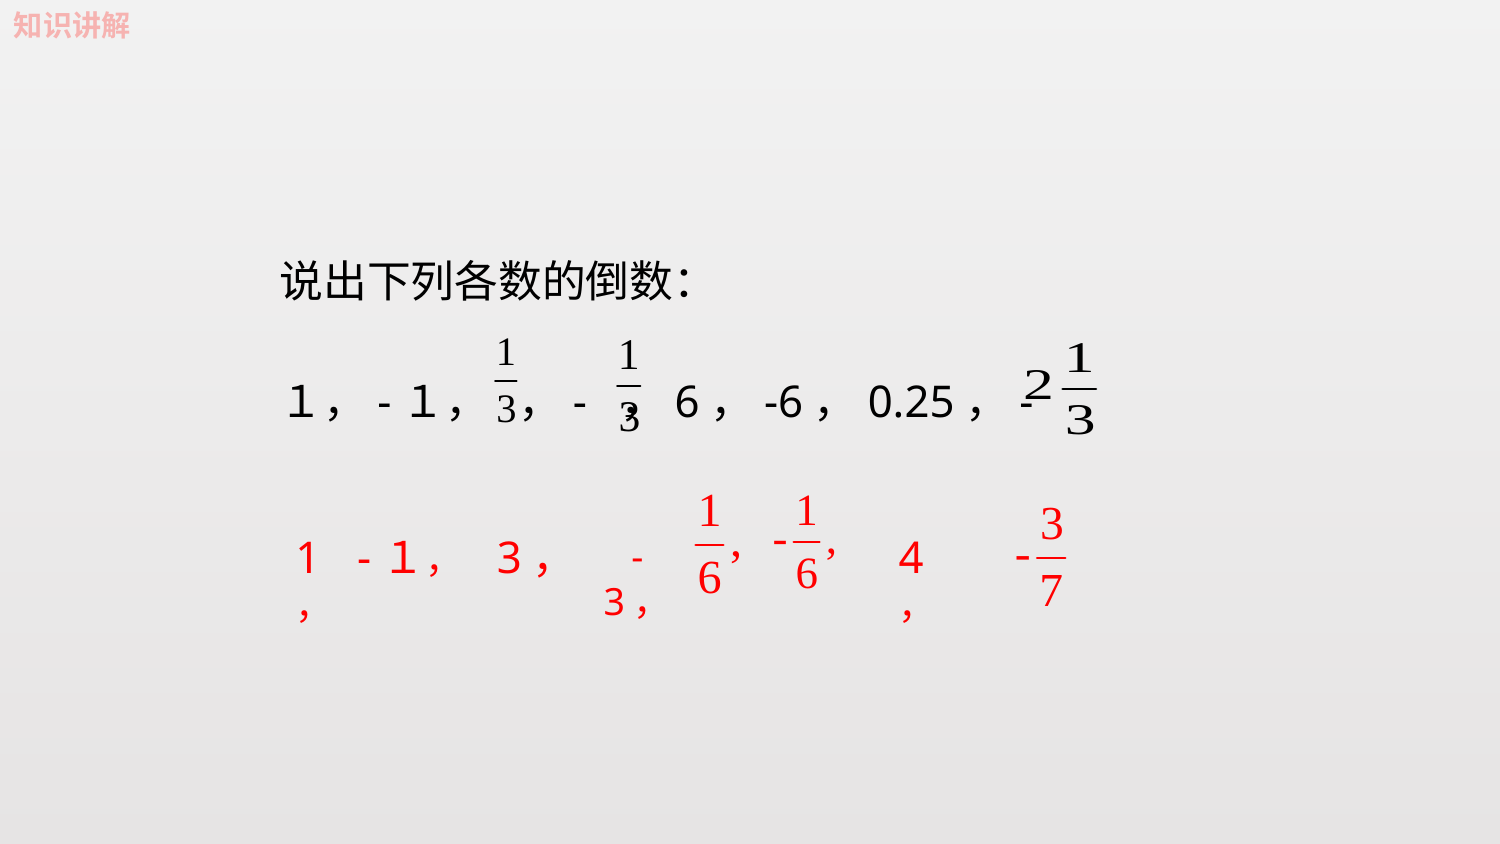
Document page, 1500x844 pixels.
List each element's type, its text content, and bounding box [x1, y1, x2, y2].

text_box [687, 481, 752, 605]
text_box 知识讲解 [2, 1, 143, 48]
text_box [609, 327, 650, 441]
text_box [1008, 494, 1076, 617]
text_box 说出下列各数的倒数： １，-１， ，- ，6，-6，0.25，- [268, 179, 1261, 433]
text_box 3， [477, 523, 596, 588]
text_box -3， [587, 527, 688, 629]
text_box 4， [887, 523, 944, 633]
text_box -１， [342, 523, 477, 588]
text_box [488, 327, 526, 432]
text_box 1， [284, 523, 341, 633]
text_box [766, 482, 846, 599]
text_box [1013, 330, 1107, 444]
